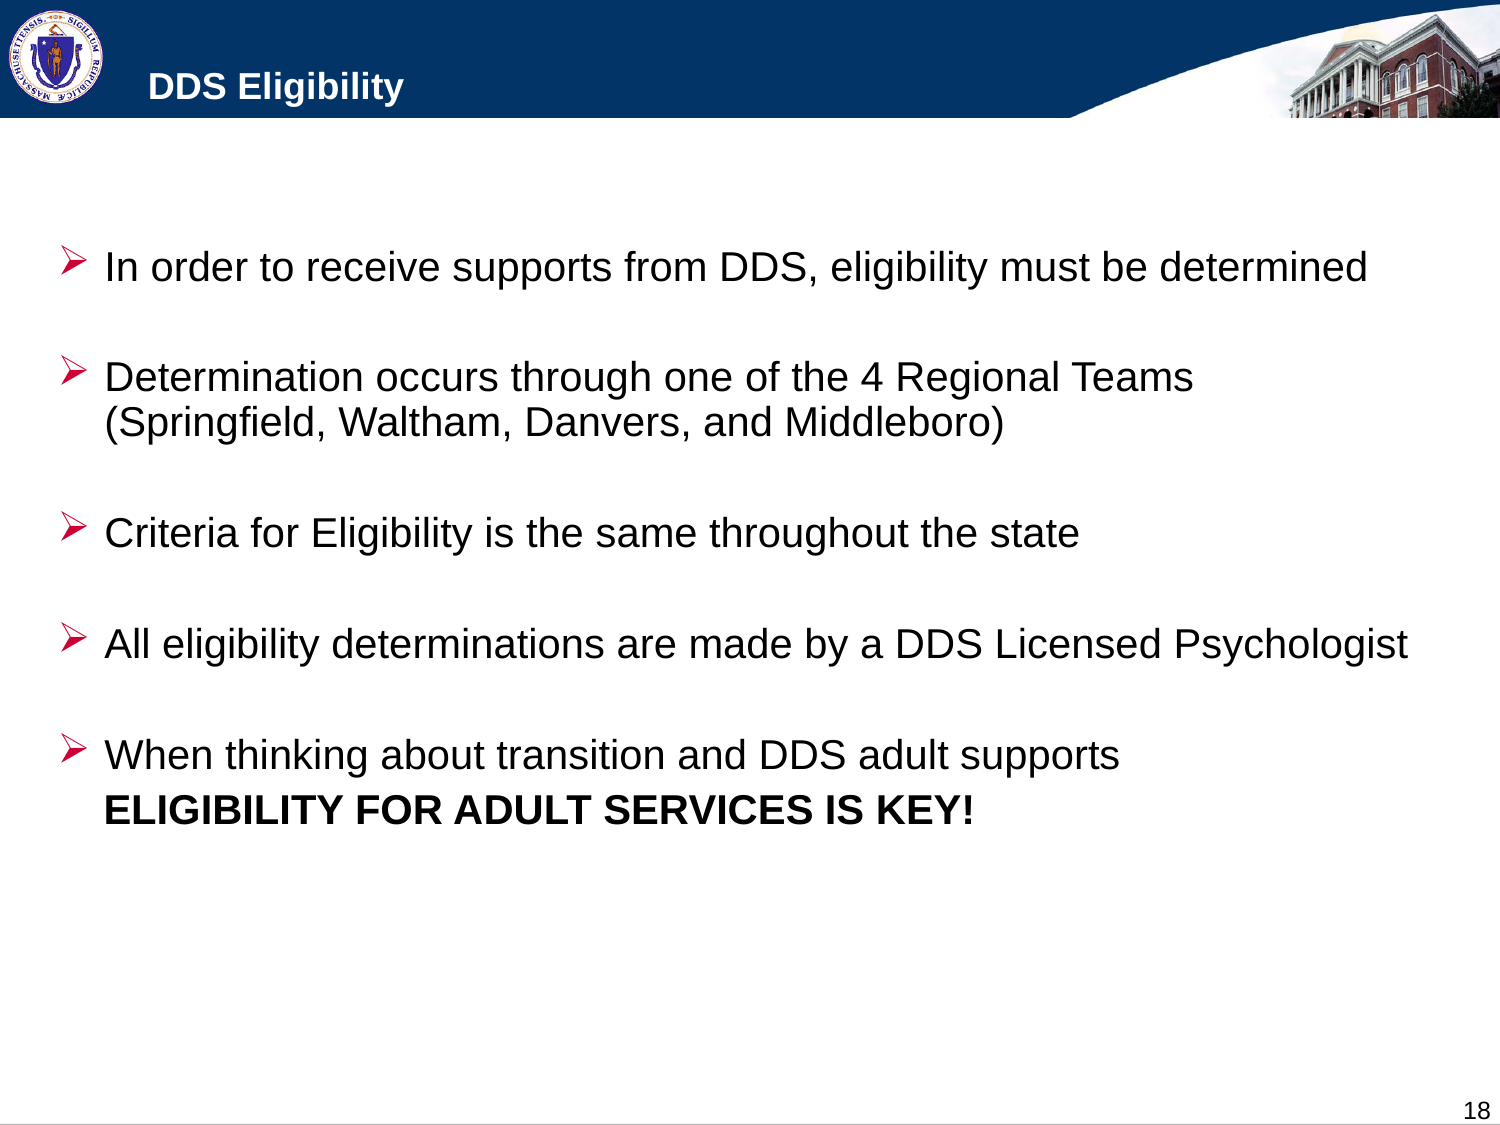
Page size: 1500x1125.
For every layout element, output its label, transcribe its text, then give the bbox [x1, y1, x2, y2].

list In order to receive supports from DDS, eligibility must be determined Determination occurs through one of the 4 Regional Teams (Springfield, Waltham, Danvers, and Middleboro) Criteria for Eligibility is the same throughout the state All eligibility determinations are made by a DDS Licensed Psychologist When thinking about transition and DDS adult supports ELIGIBILITY FOR ADULT SERVICES IS KEY! [50, 237, 1425, 1050]
title DDS Eligibility [137, 52, 1500, 125]
picture [0, 0, 1500, 118]
